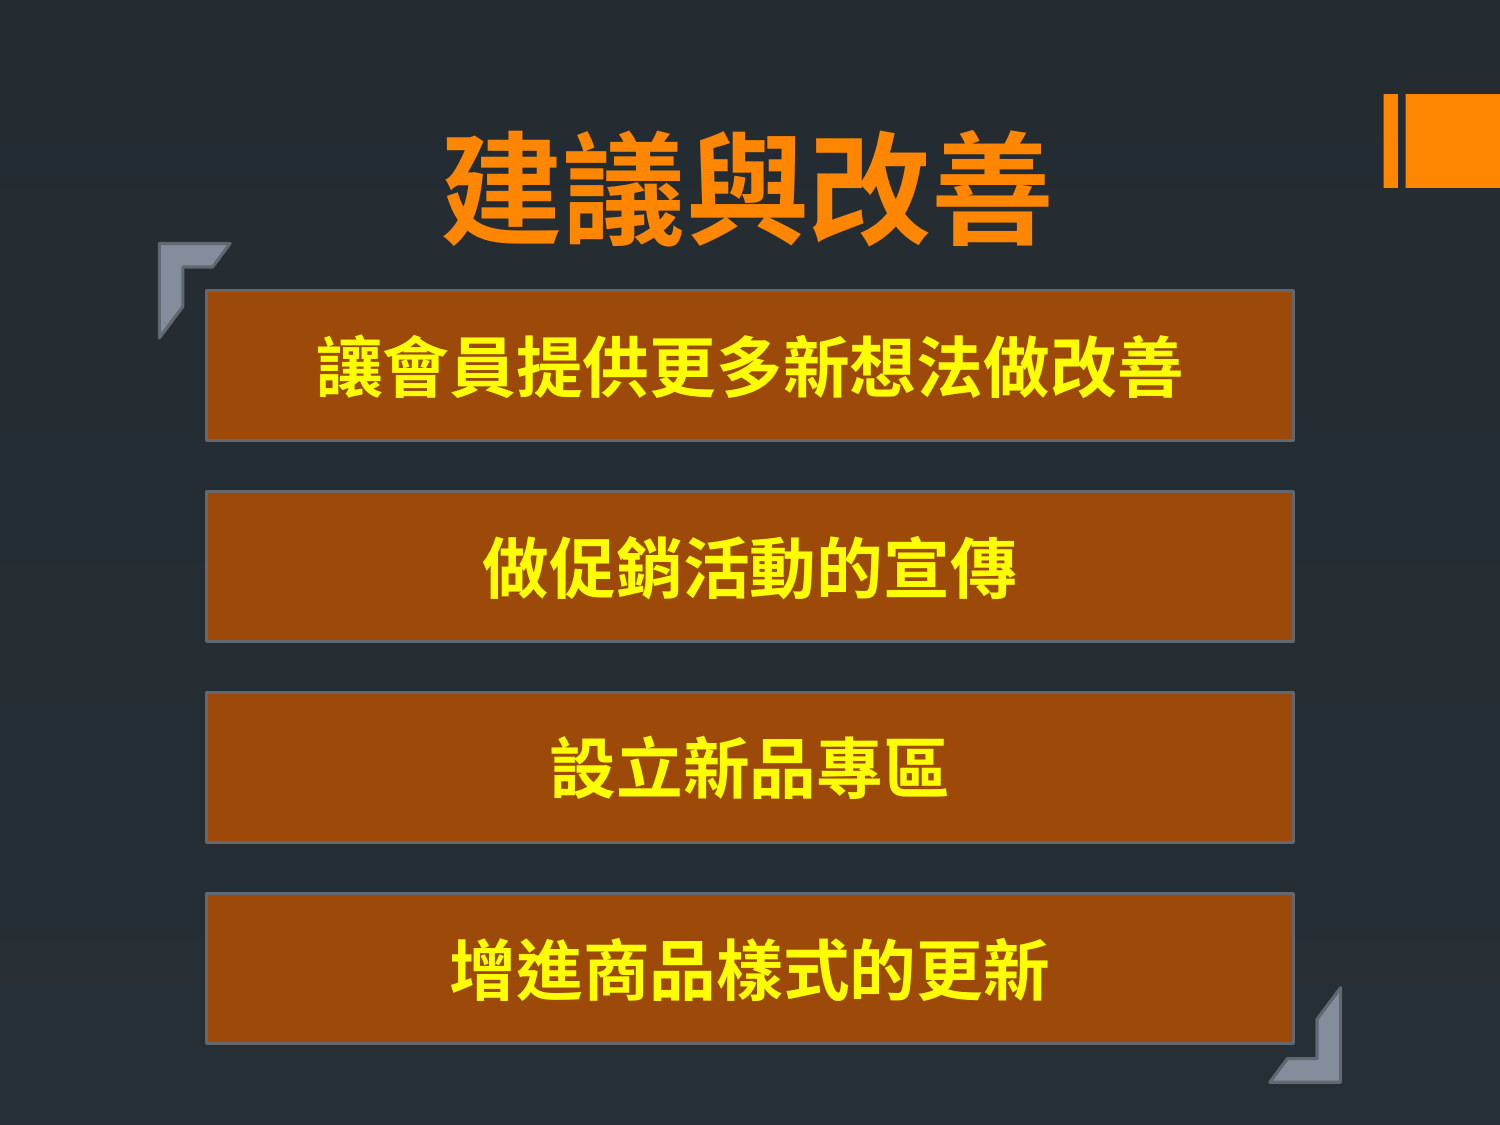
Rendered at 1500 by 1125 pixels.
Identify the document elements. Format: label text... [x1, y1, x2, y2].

text_box [1268, 986, 1343, 1084]
text_box [157, 241, 232, 340]
text_box 增進商品樣式的更新 [205, 892, 1295, 1045]
title 建議與改善 [147, 78, 1348, 268]
text_box 設立新品專區 [205, 691, 1295, 844]
text_box 讓會員提供更多新想法做改善 [205, 289, 1295, 442]
text_box 做促銷活動的宣傳 [205, 490, 1295, 643]
